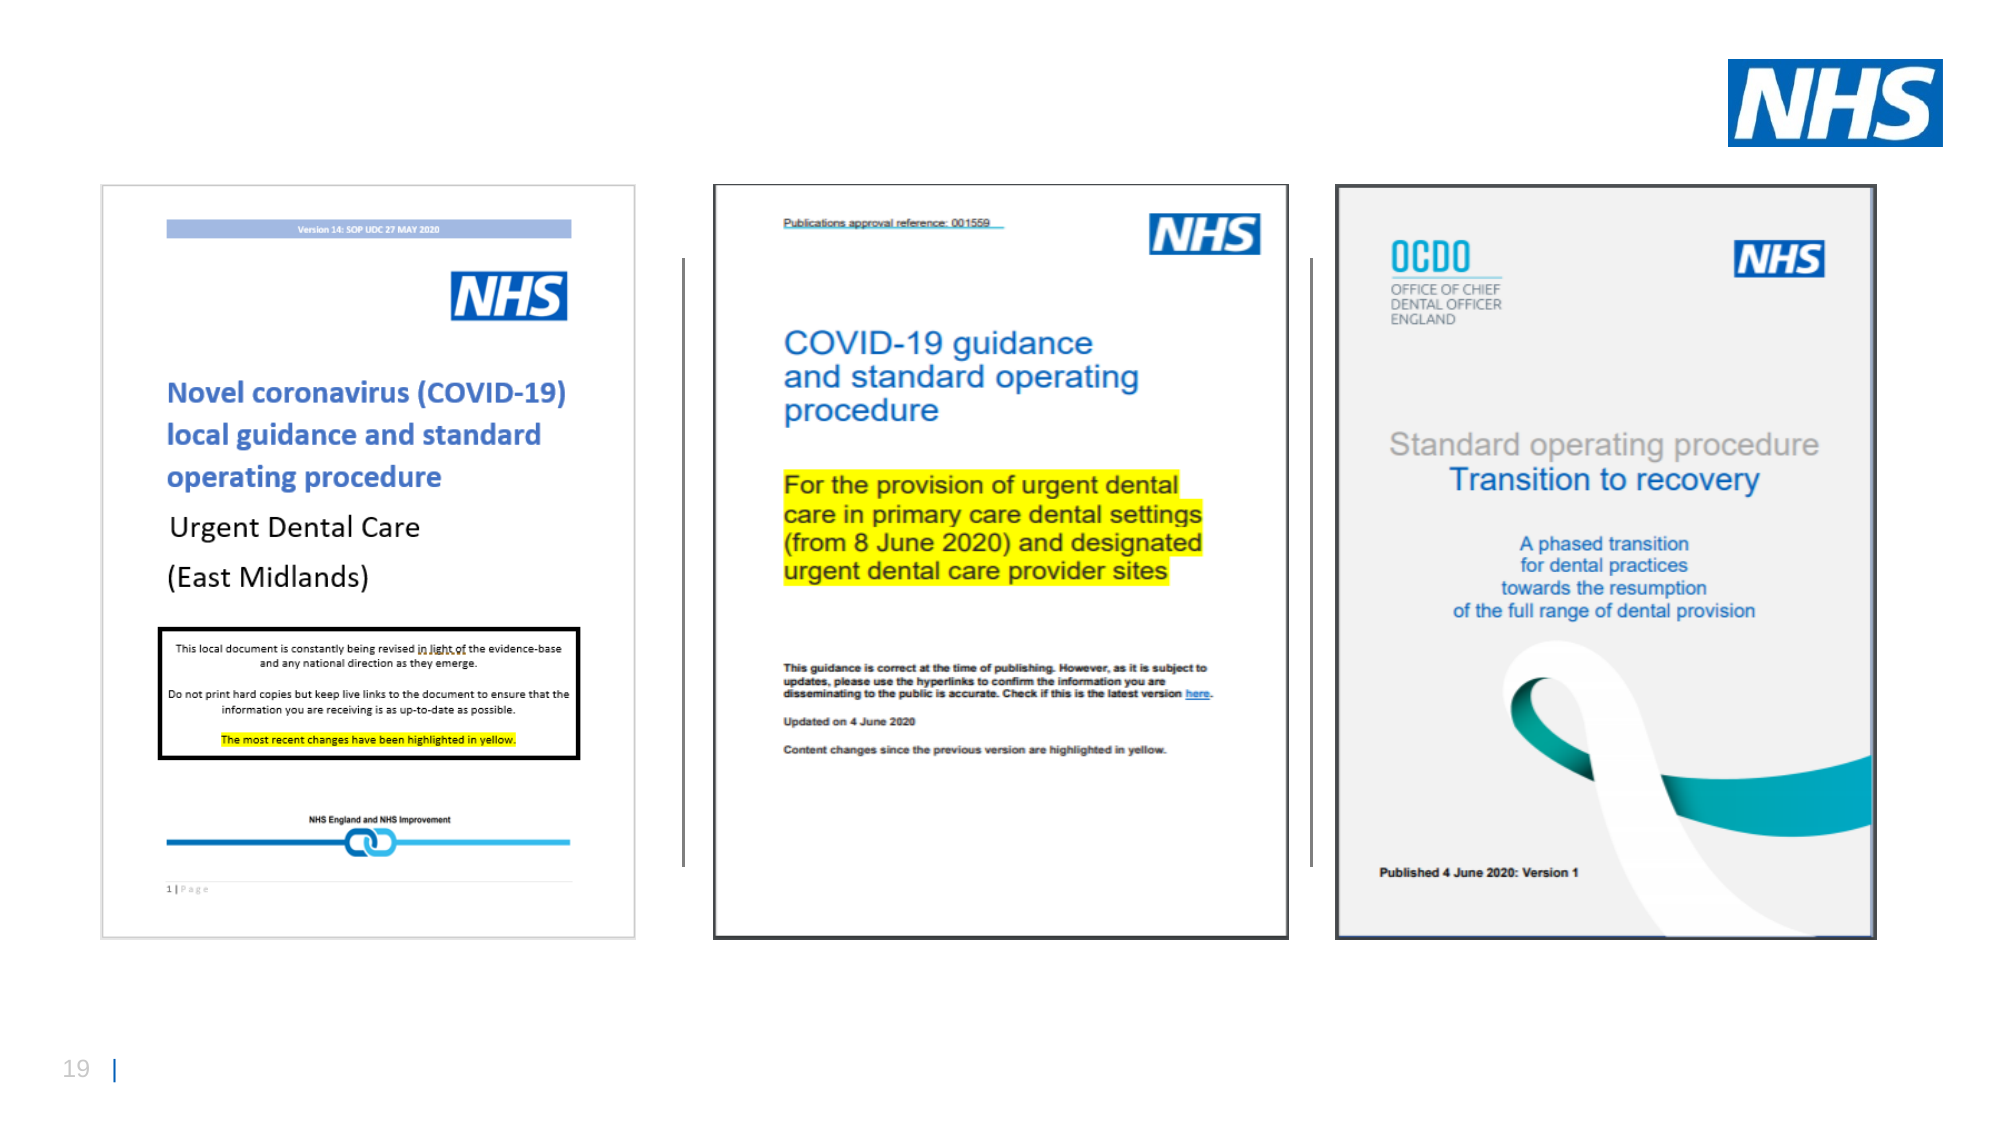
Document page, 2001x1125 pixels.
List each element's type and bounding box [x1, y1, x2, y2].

picture [1728, 59, 1943, 147]
picture [100, 184, 636, 940]
picture [1335, 184, 1877, 940]
picture [712, 184, 1289, 940]
